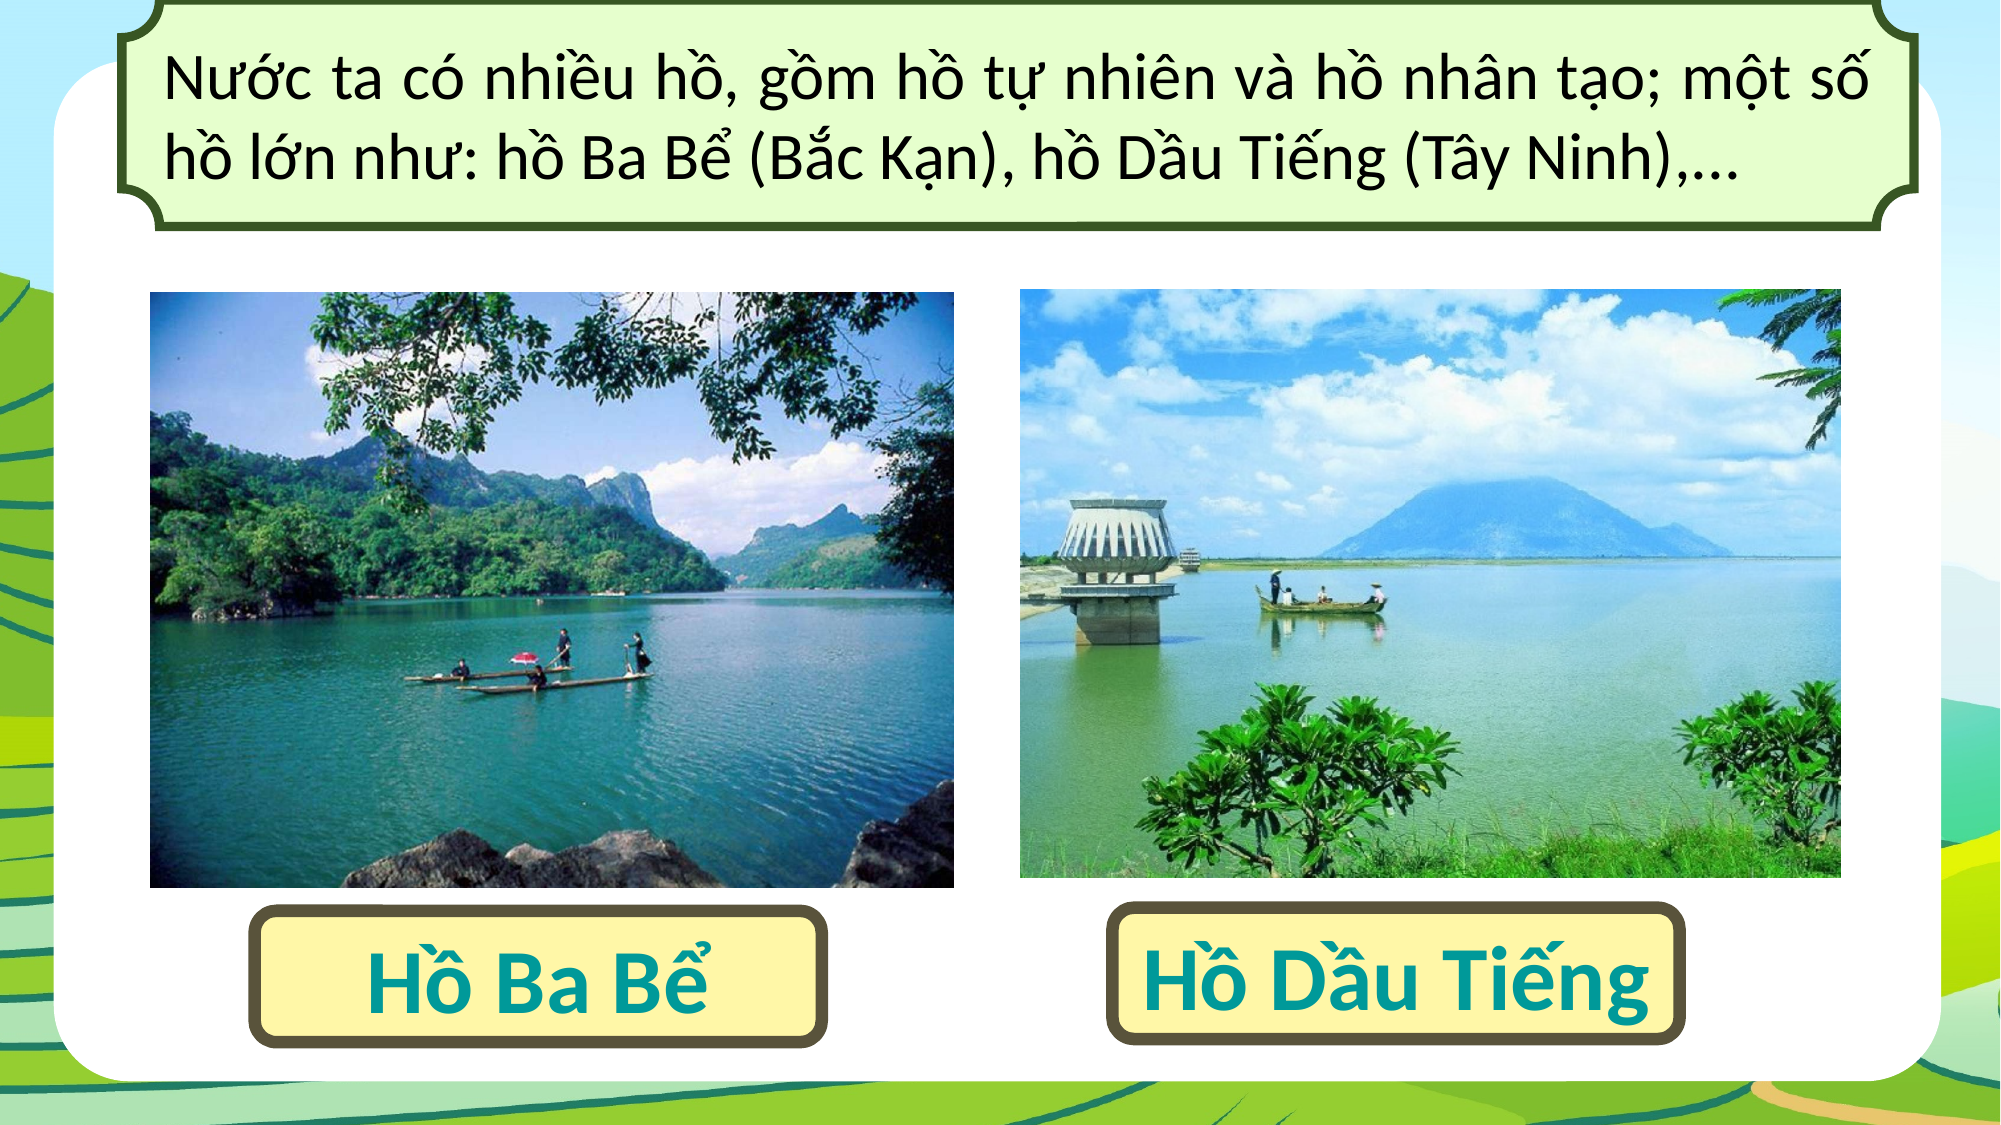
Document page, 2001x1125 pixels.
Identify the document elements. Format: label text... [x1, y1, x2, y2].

text_box Hồ Dầu Tiếng [1111, 906, 1681, 1041]
picture [0, 0, 2001, 1125]
picture [1020, 289, 1841, 879]
text_box Nước ta có nhiều hồ, gồm hồ tự nhiên và hồ nhân tạo; một số hồ lớn như: hồ Ba Bể (Bắc Kạn), hồ Dầu Tiếng (Tây Ninh),... [120, 0, 1916, 228]
picture [149, 292, 954, 888]
text_box Hồ Ba Bể [253, 909, 823, 1044]
